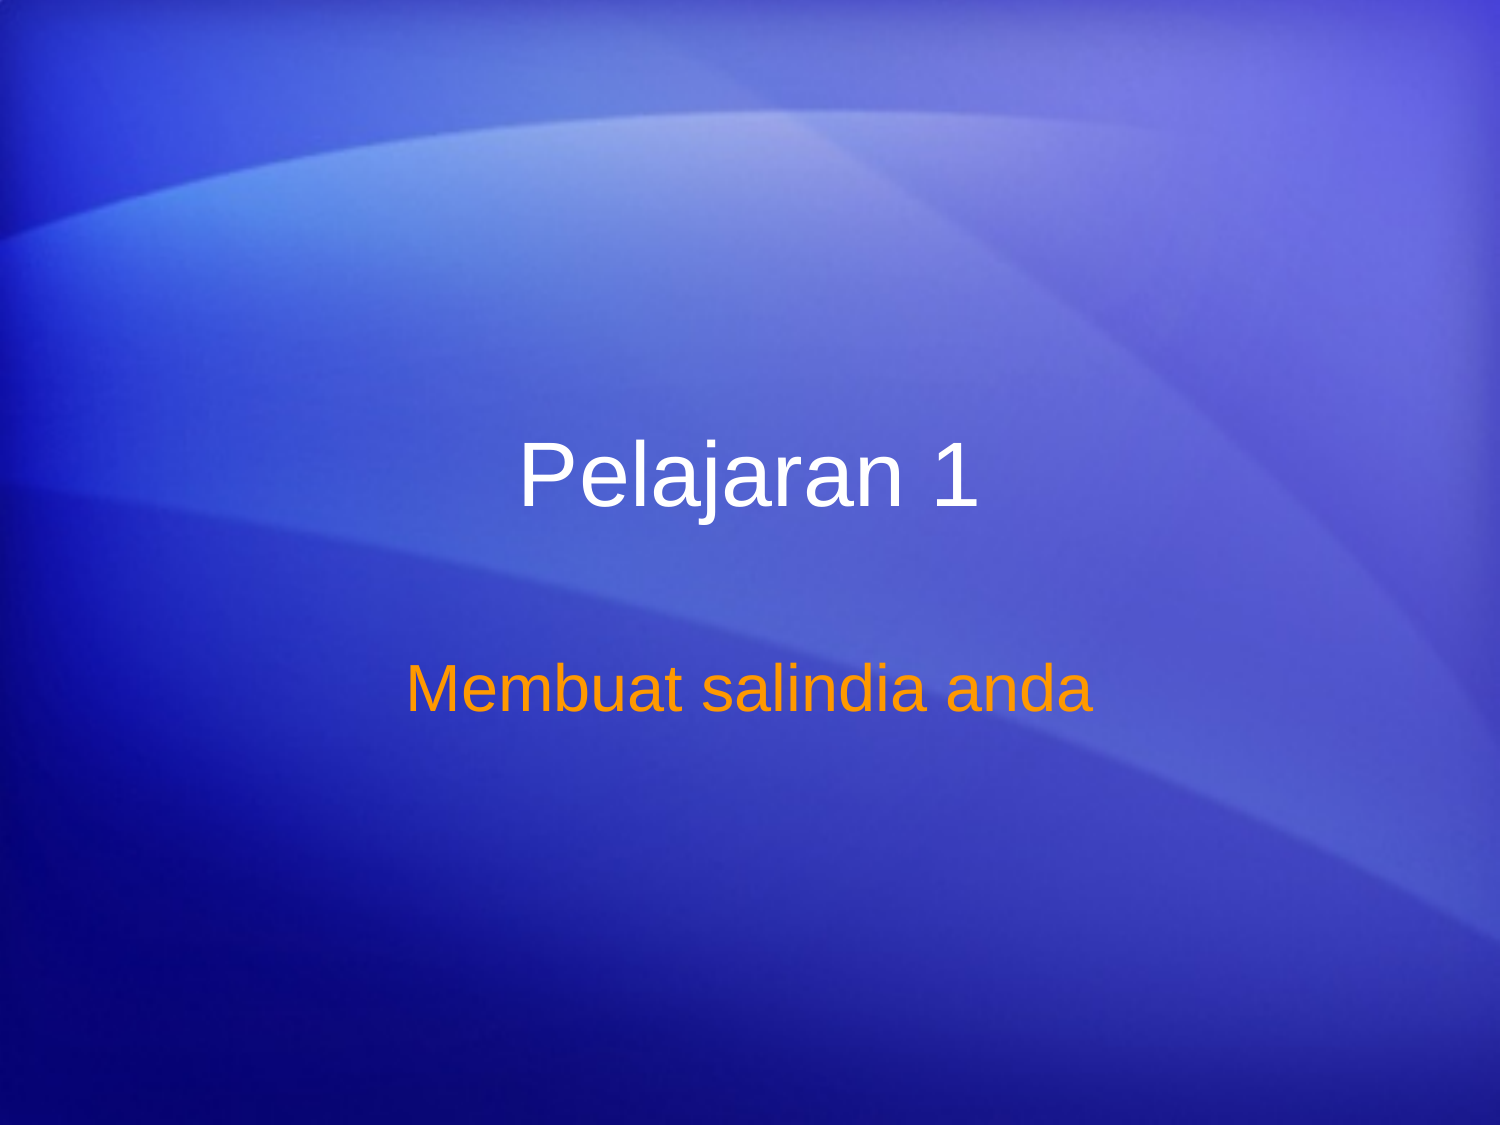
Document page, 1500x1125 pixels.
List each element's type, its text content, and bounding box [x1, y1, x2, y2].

subtitle Membuat salindia anda [224, 637, 1276, 926]
title Pelajaran 1 [112, 349, 1388, 591]
picture [0, 0, 1500, 1125]
